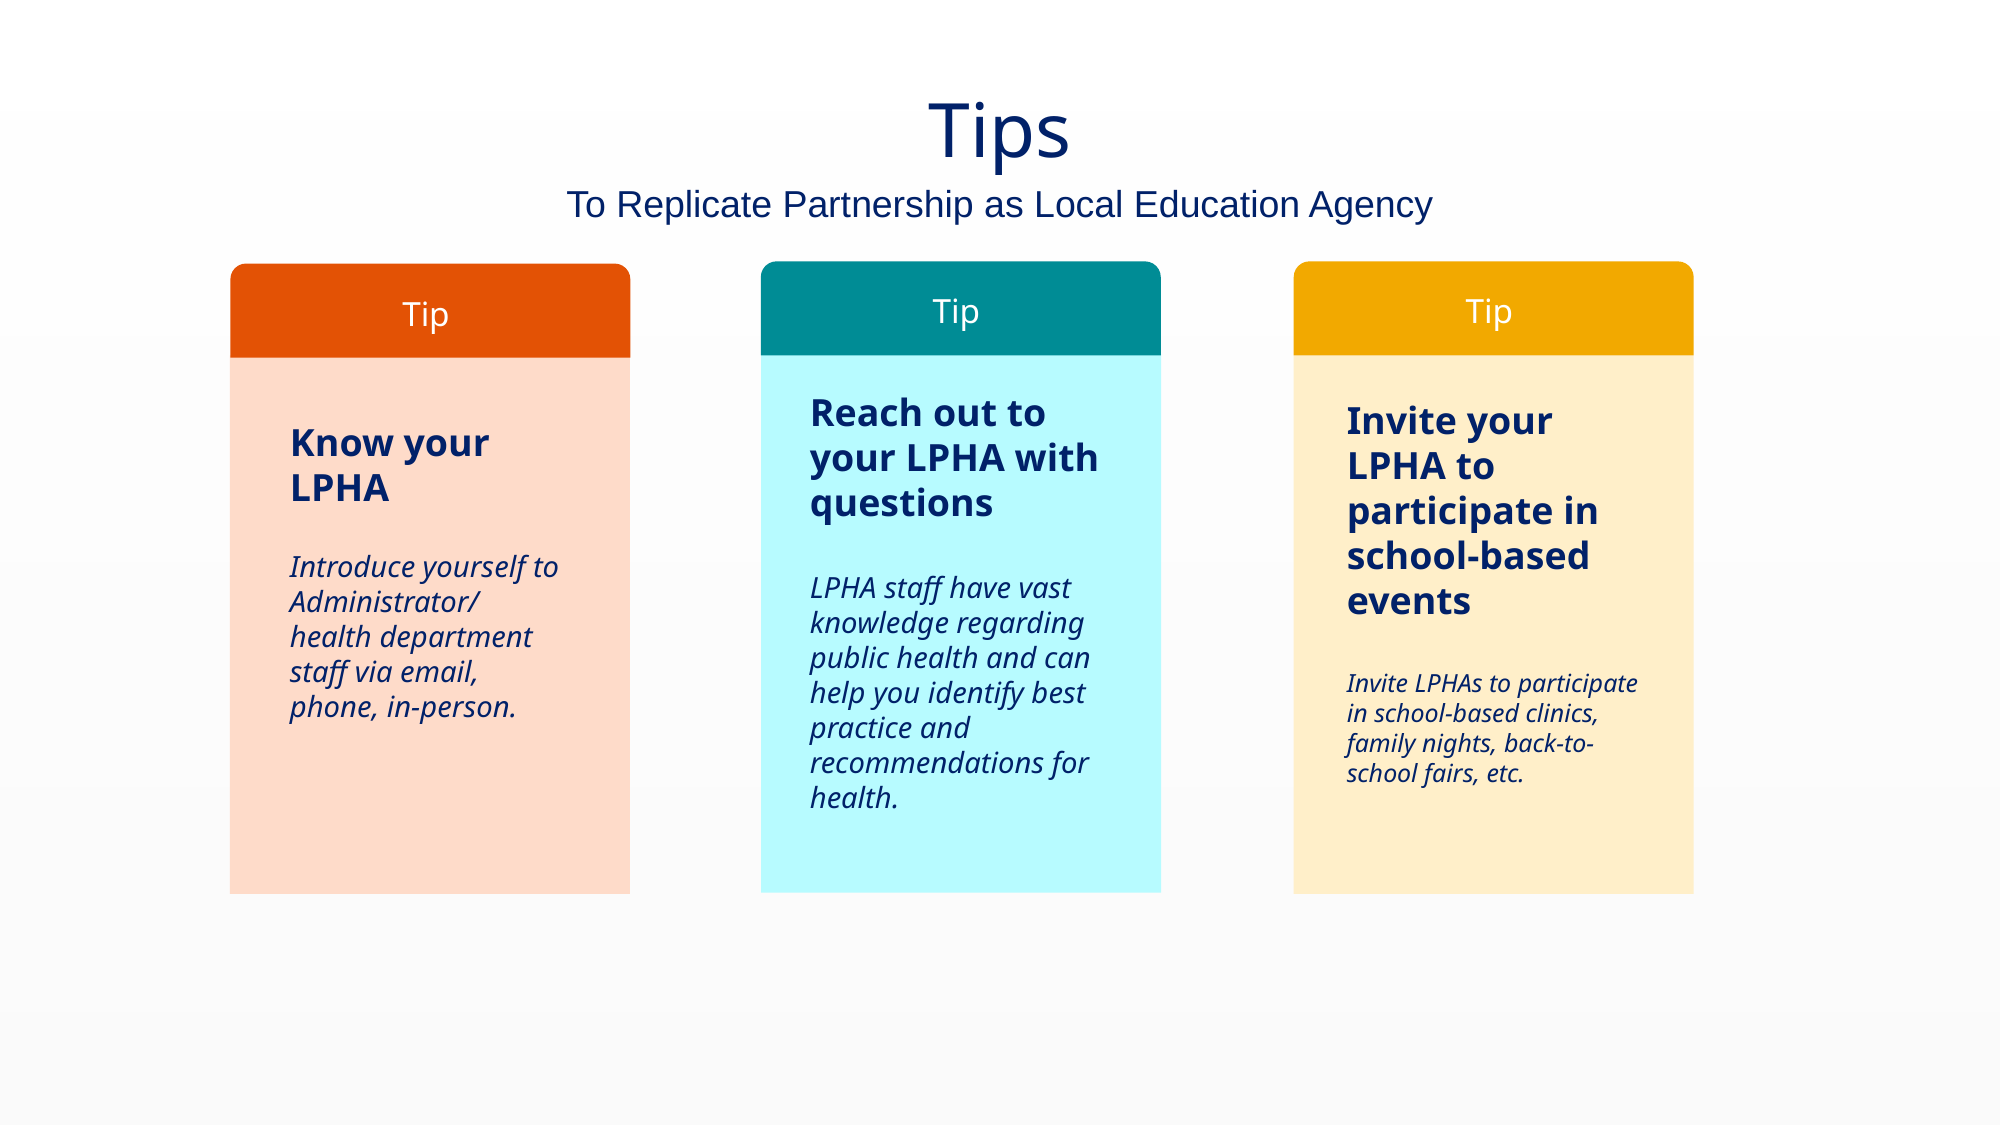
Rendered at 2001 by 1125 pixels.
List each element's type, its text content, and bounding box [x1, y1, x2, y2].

title Tips [137, 61, 1863, 207]
subtitle To Replicate Partnership as Local Education Agency [249, 172, 1750, 245]
text_box Tip [1292, 259, 1695, 357]
text_box Know your LPHA Introduce yourself to Administrator/ health department staff via email, phone, in-person. [274, 411, 585, 731]
text_box [760, 357, 1162, 894]
text_box Tip [229, 262, 632, 359]
text_box [1293, 357, 1695, 895]
text_box [229, 359, 631, 895]
text_box Reach out to your LPHA with questions LPHA staff have vast knowledge regarding public health and can help you identify best practice and recommendations for health. [795, 382, 1127, 912]
text_box Tip [759, 259, 1162, 357]
text_box Invite your LPHA to participate in school-based events Invite LPHAs to participate in school-based clinics, family nights, back-to-school fairs, etc. [1332, 389, 1656, 795]
